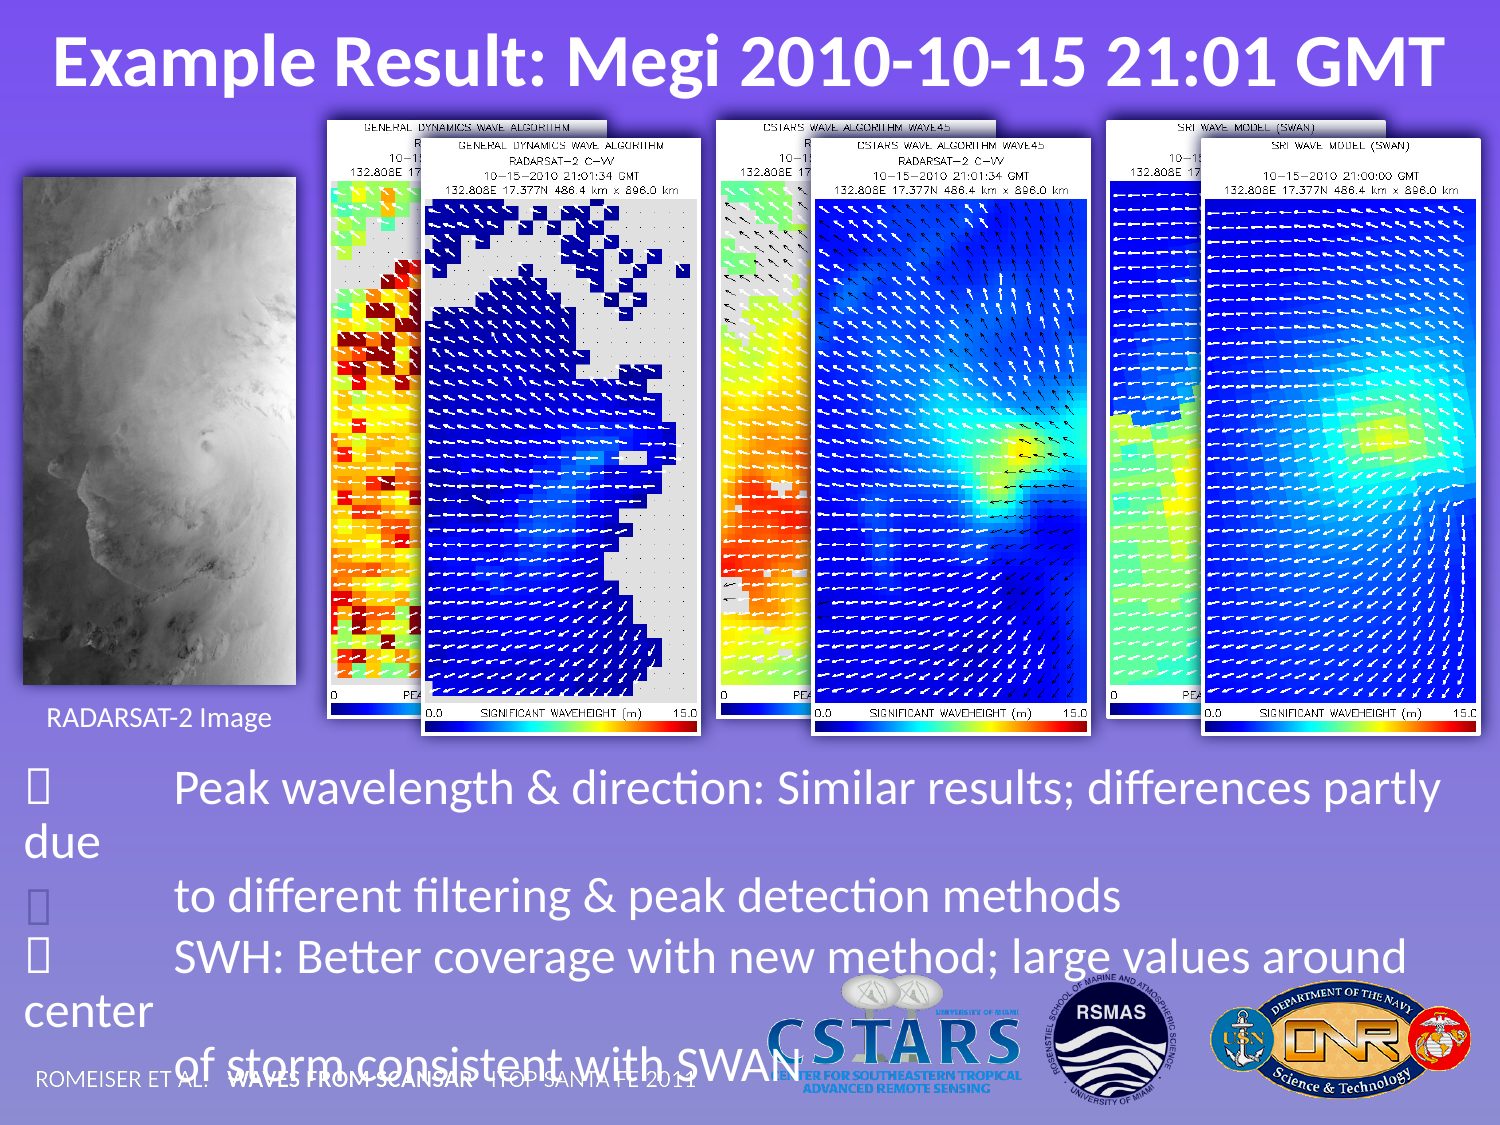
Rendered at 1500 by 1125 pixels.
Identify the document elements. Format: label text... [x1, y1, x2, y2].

picture [720, 123, 1087, 733]
picture [1210, 998, 1471, 1099]
picture [1109, 123, 1477, 733]
picture [767, 998, 1022, 1093]
picture [1045, 998, 1176, 1105]
text_box RADARSAT-2 Image [23, 702, 296, 739]
picture [23, 176, 296, 686]
text_box Example Result: Megi 2010-10-15 21:01 GMT [0, 11, 1500, 101]
picture [330, 123, 697, 733]
text_box  Peak wavelength & direction: Similar results; differences partly due to different filtering & peak detection methods  SWH: Better coverage with new method; large values around center of storm consistent with SWAN [23, 761, 1477, 998]
picture [1310, 352, 1477, 506]
